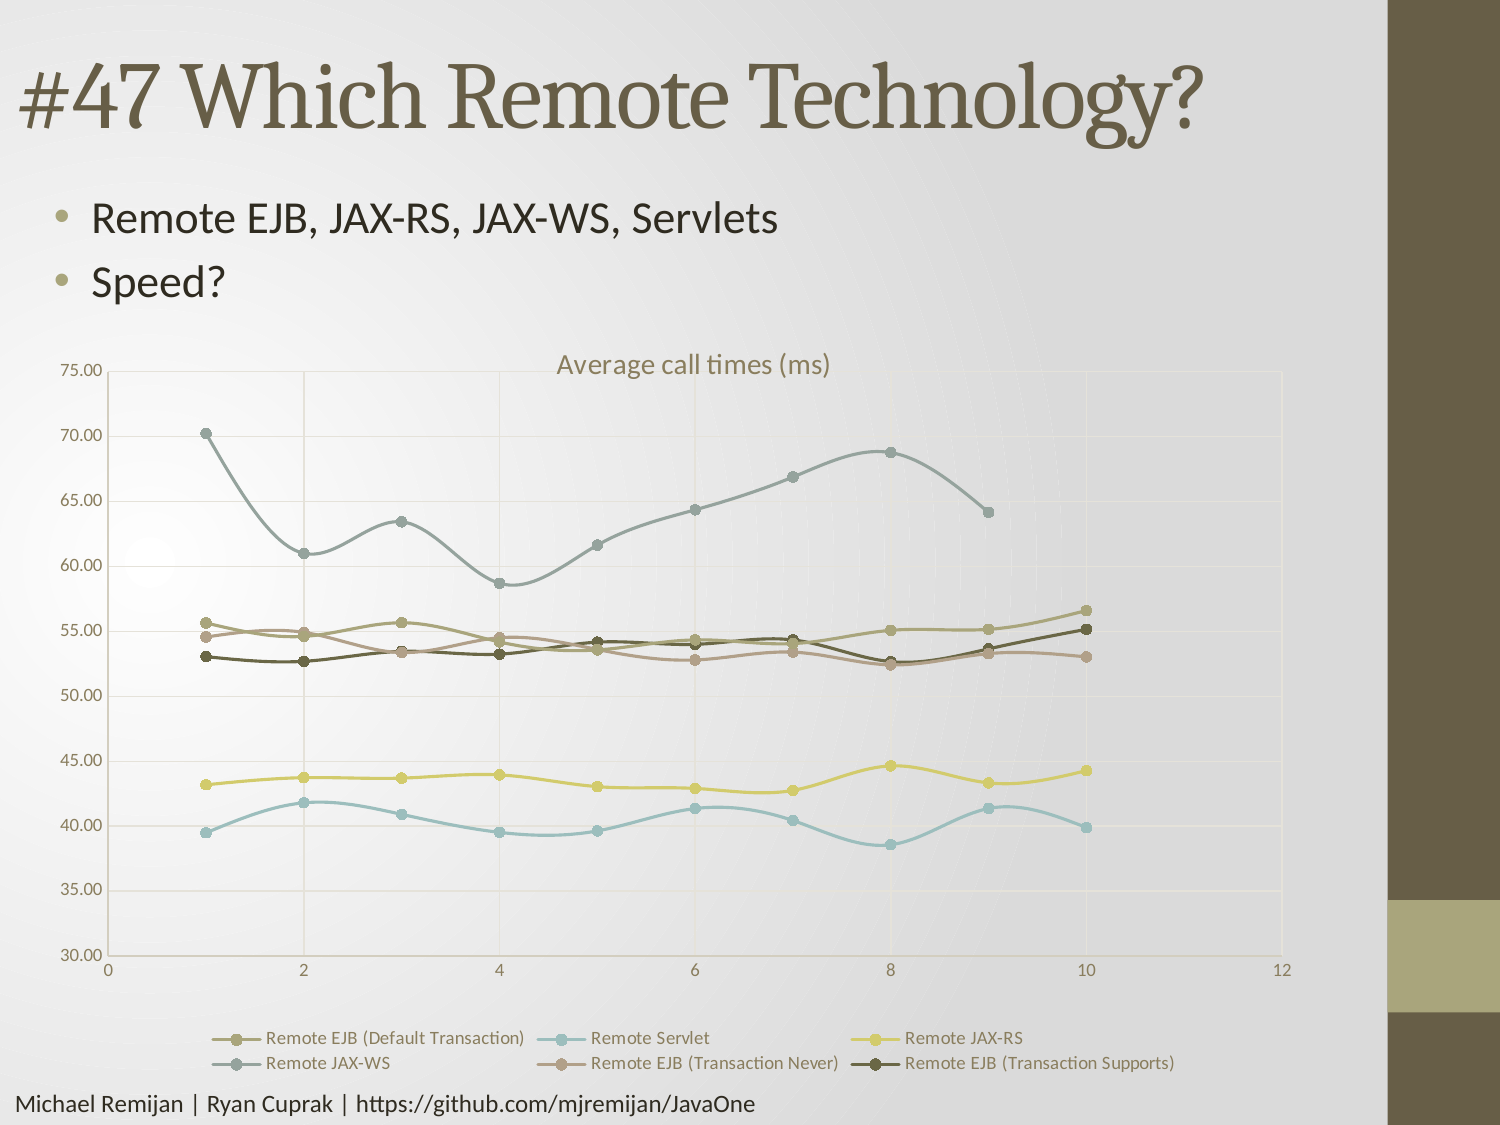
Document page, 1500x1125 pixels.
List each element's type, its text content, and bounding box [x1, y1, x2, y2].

title #47 Which Remote Technology? [0, 0, 1387, 181]
text_box Michael Remijan | Ryan Cuprak | https://github.com/mjremijan/JavaOne [0, 1079, 1387, 1125]
list Remote EJB, JAX-RS, JAX-WS, Servlets Speed? [20, 181, 1369, 317]
chart [19, 320, 1369, 1081]
